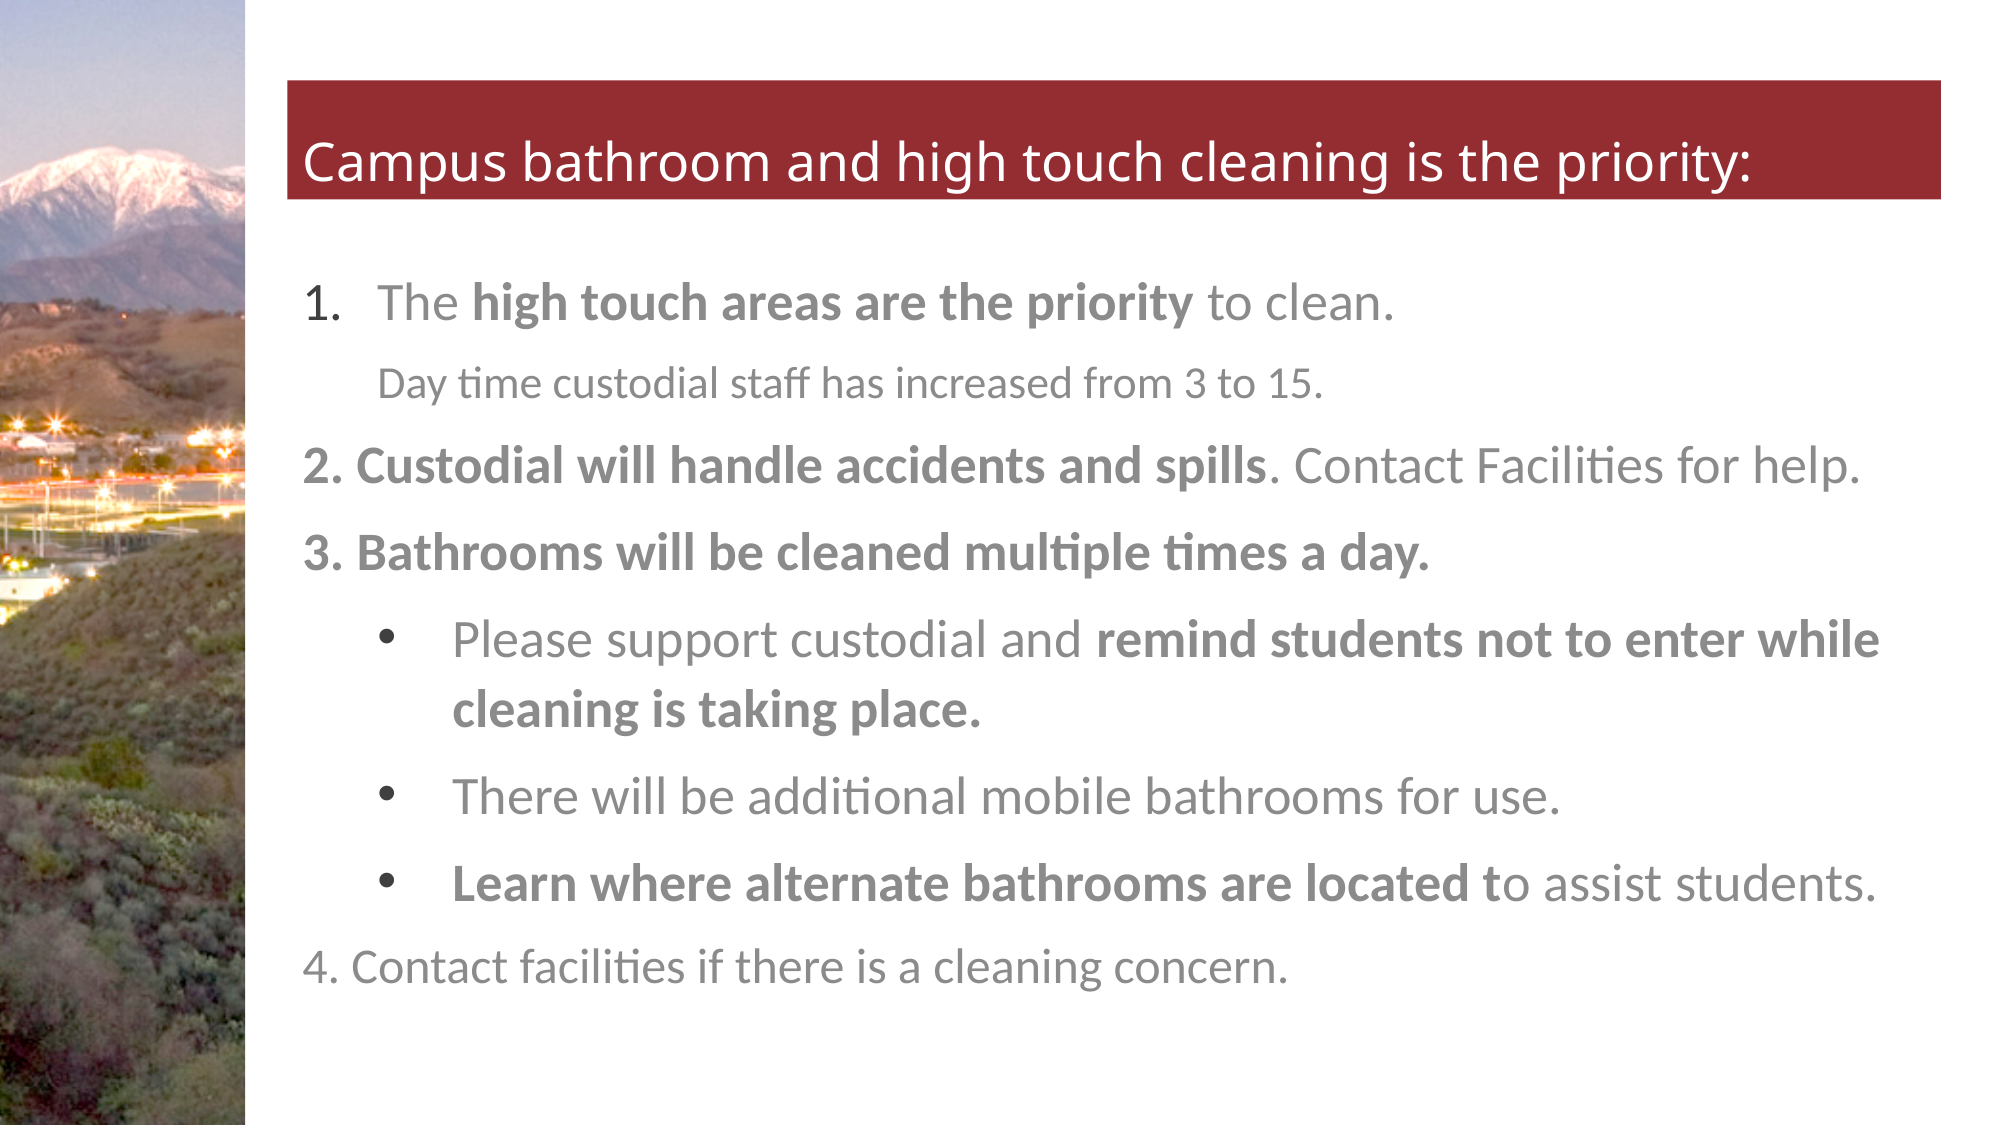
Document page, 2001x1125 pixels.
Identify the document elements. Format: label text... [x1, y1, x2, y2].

picture [0, 0, 246, 1125]
title Campus bathroom and high touch cleaning is the priority: [287, 80, 1941, 200]
list The high touch areas are the priority to clean. Day time custodial staff has increased from 3 to 15. 2. Custodial will handle accidents and spills. Contact Facilities for help. 3. Bathrooms will be cleaned multiple times a day. Please support custodial and remind students not to enter while cleaning is taking place. There will be additional mobile bathrooms for use. Learn where alternate bathrooms are located to assist students. 4. Contact facilities if there is a cleaning concern. [287, 253, 1941, 1067]
